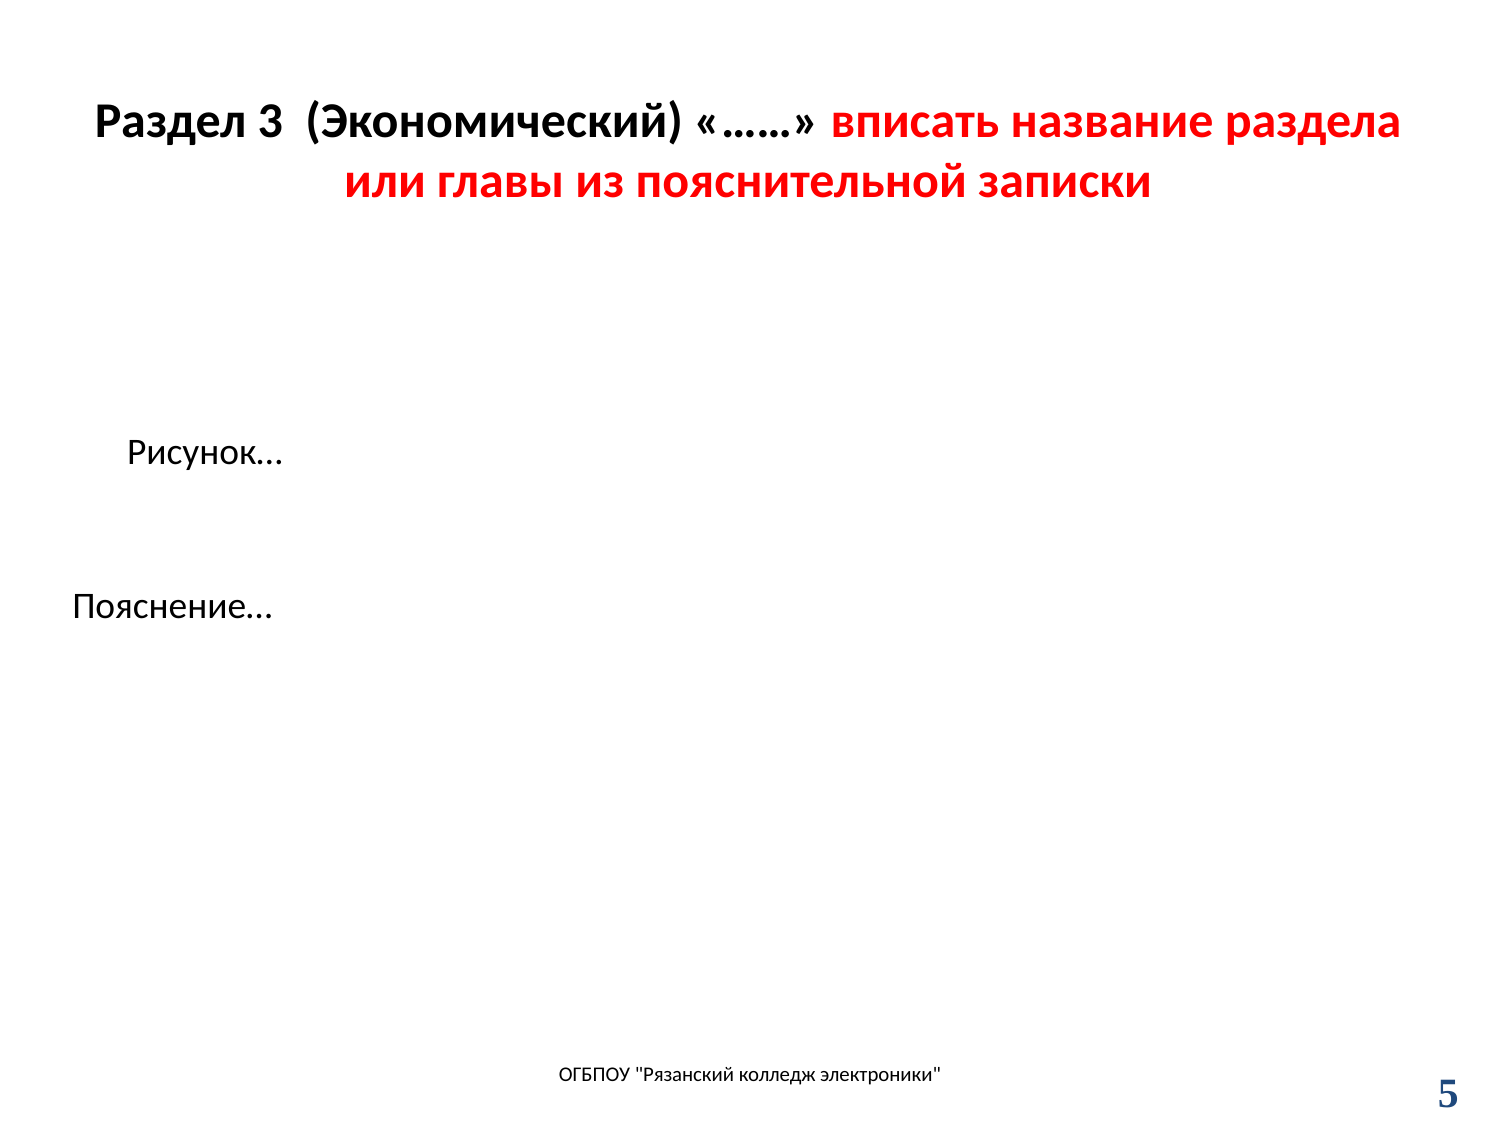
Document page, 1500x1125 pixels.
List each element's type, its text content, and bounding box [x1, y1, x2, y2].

text_box 5 [1423, 1058, 1500, 1124]
title Раздел 3 (Экономический) «……» вписать название раздела или главы из пояснительной записки [73, 52, 1424, 134]
text_box Пояснение… [57, 574, 400, 634]
text_box ОГБПОУ "Рязанский колледж электроники" [512, 1042, 988, 1103]
text_box Рисунок… [112, 419, 1424, 480]
